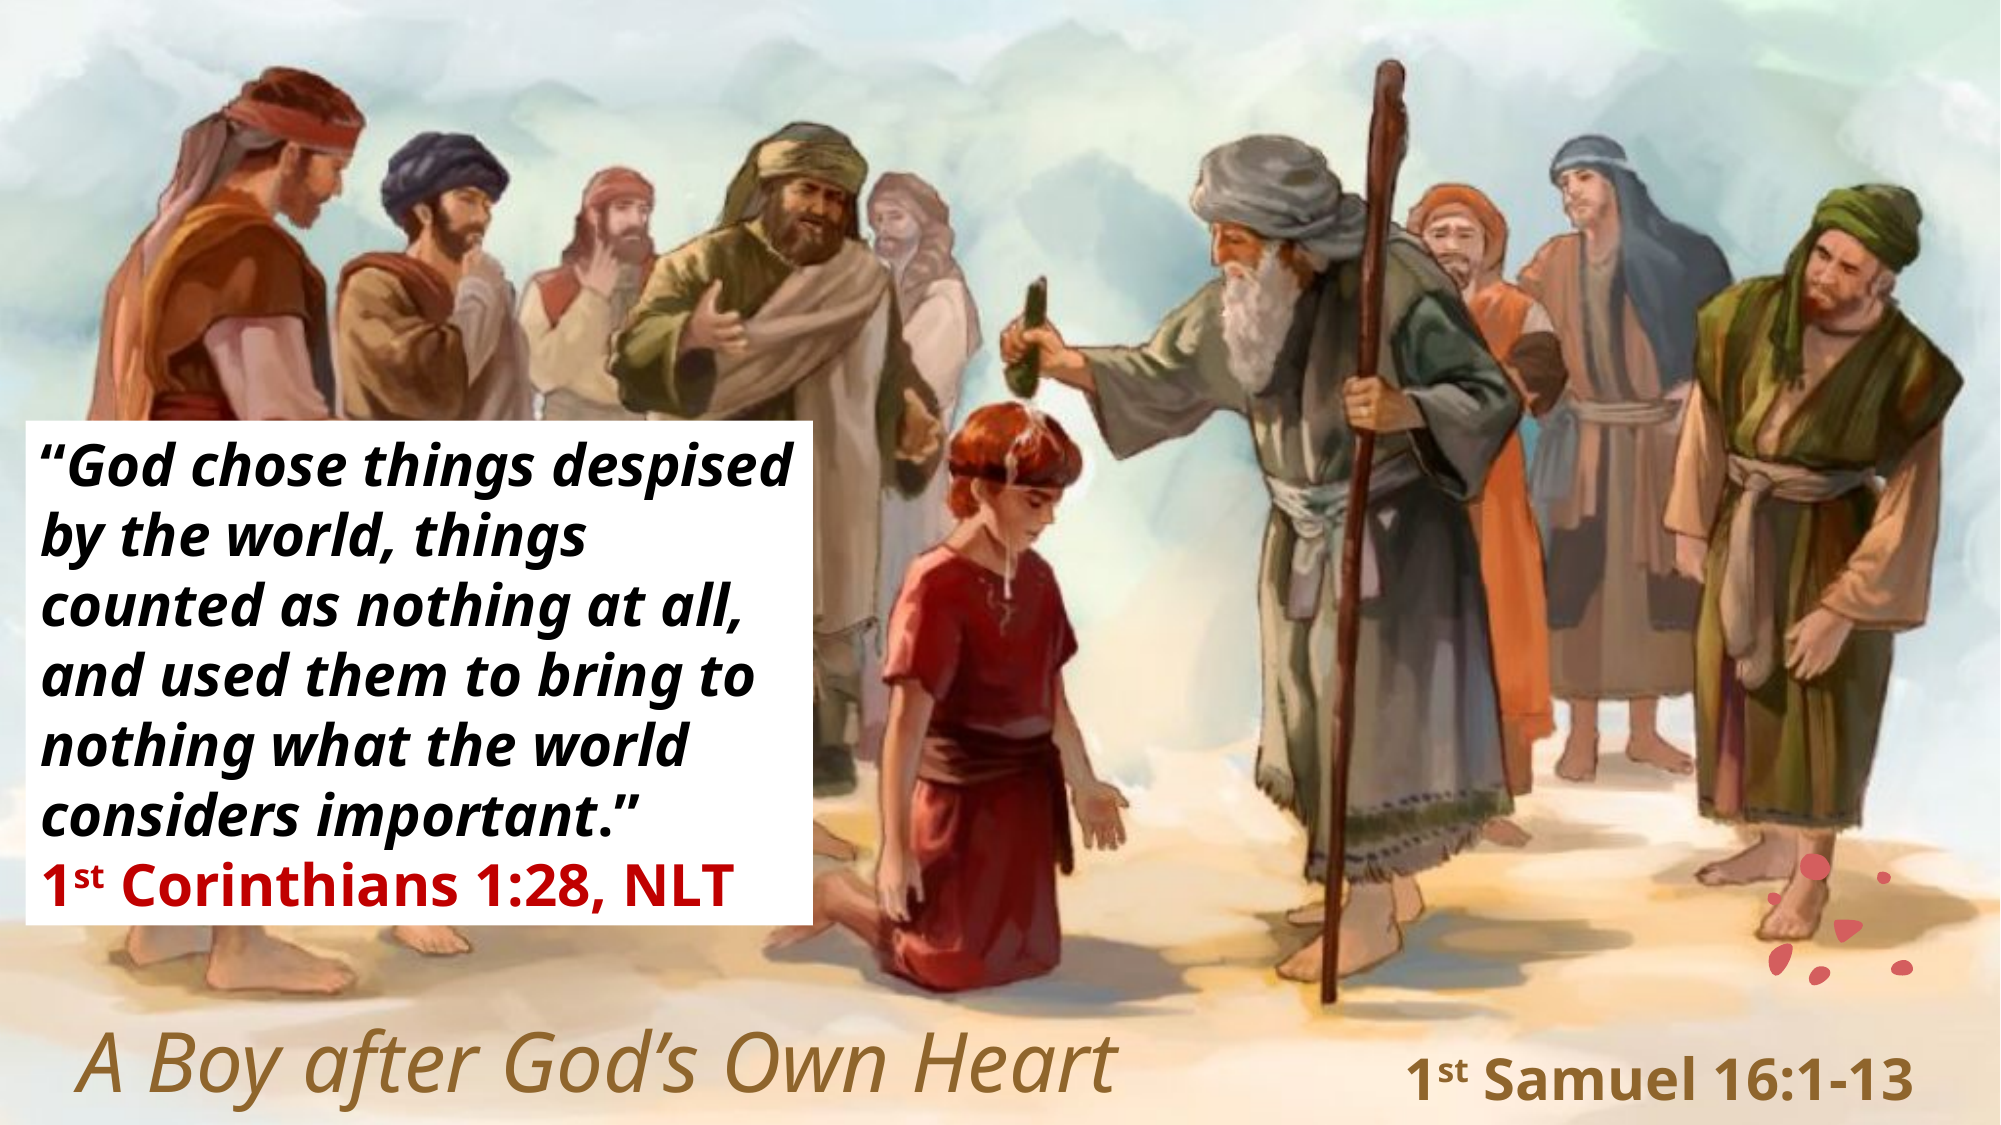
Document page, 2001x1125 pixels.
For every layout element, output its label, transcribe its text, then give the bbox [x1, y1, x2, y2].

subtitle 1st Samuel 16:1-13 [1318, 1022, 2000, 1125]
title A Boy after God’s Own Heart [0, 972, 1197, 1125]
text_box “God chose things despised by the world, things counted as nothing at all, and used them to bring to nothing what the world considers important.” 1st Corinthians 1:28, NLT [25, 420, 813, 926]
picture [0, 0, 2001, 1125]
